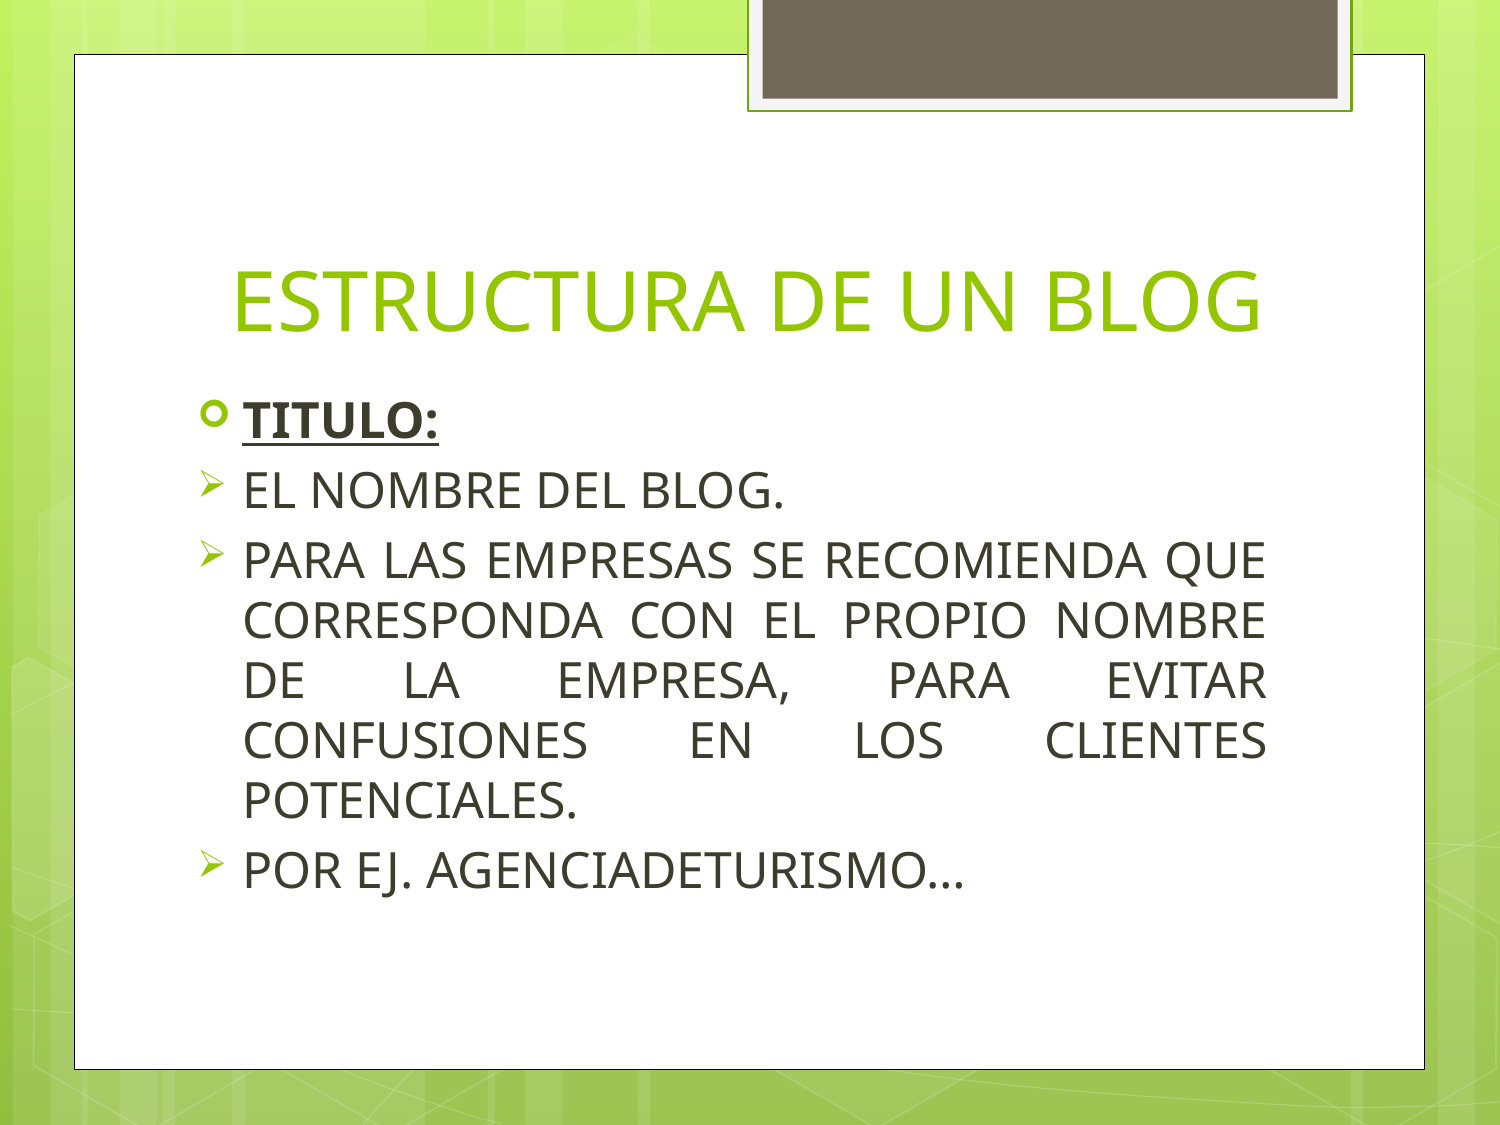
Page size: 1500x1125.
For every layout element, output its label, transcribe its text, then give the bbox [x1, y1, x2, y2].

title ESTRUCTURA DE UN BLOG [171, 168, 1324, 357]
list TITULO: EL NOMBRE DEL BLOG. PARA LAS EMPRESAS SE RECOMIENDA QUE CORRESPONDA CON EL PROPIO NOMBRE DE LA EMPRESA, PARA EVITAR CONFUSIONES EN LOS CLIENTES POTENCIALES. POR EJ. AGENCIADETURISMO… [171, 381, 1283, 957]
